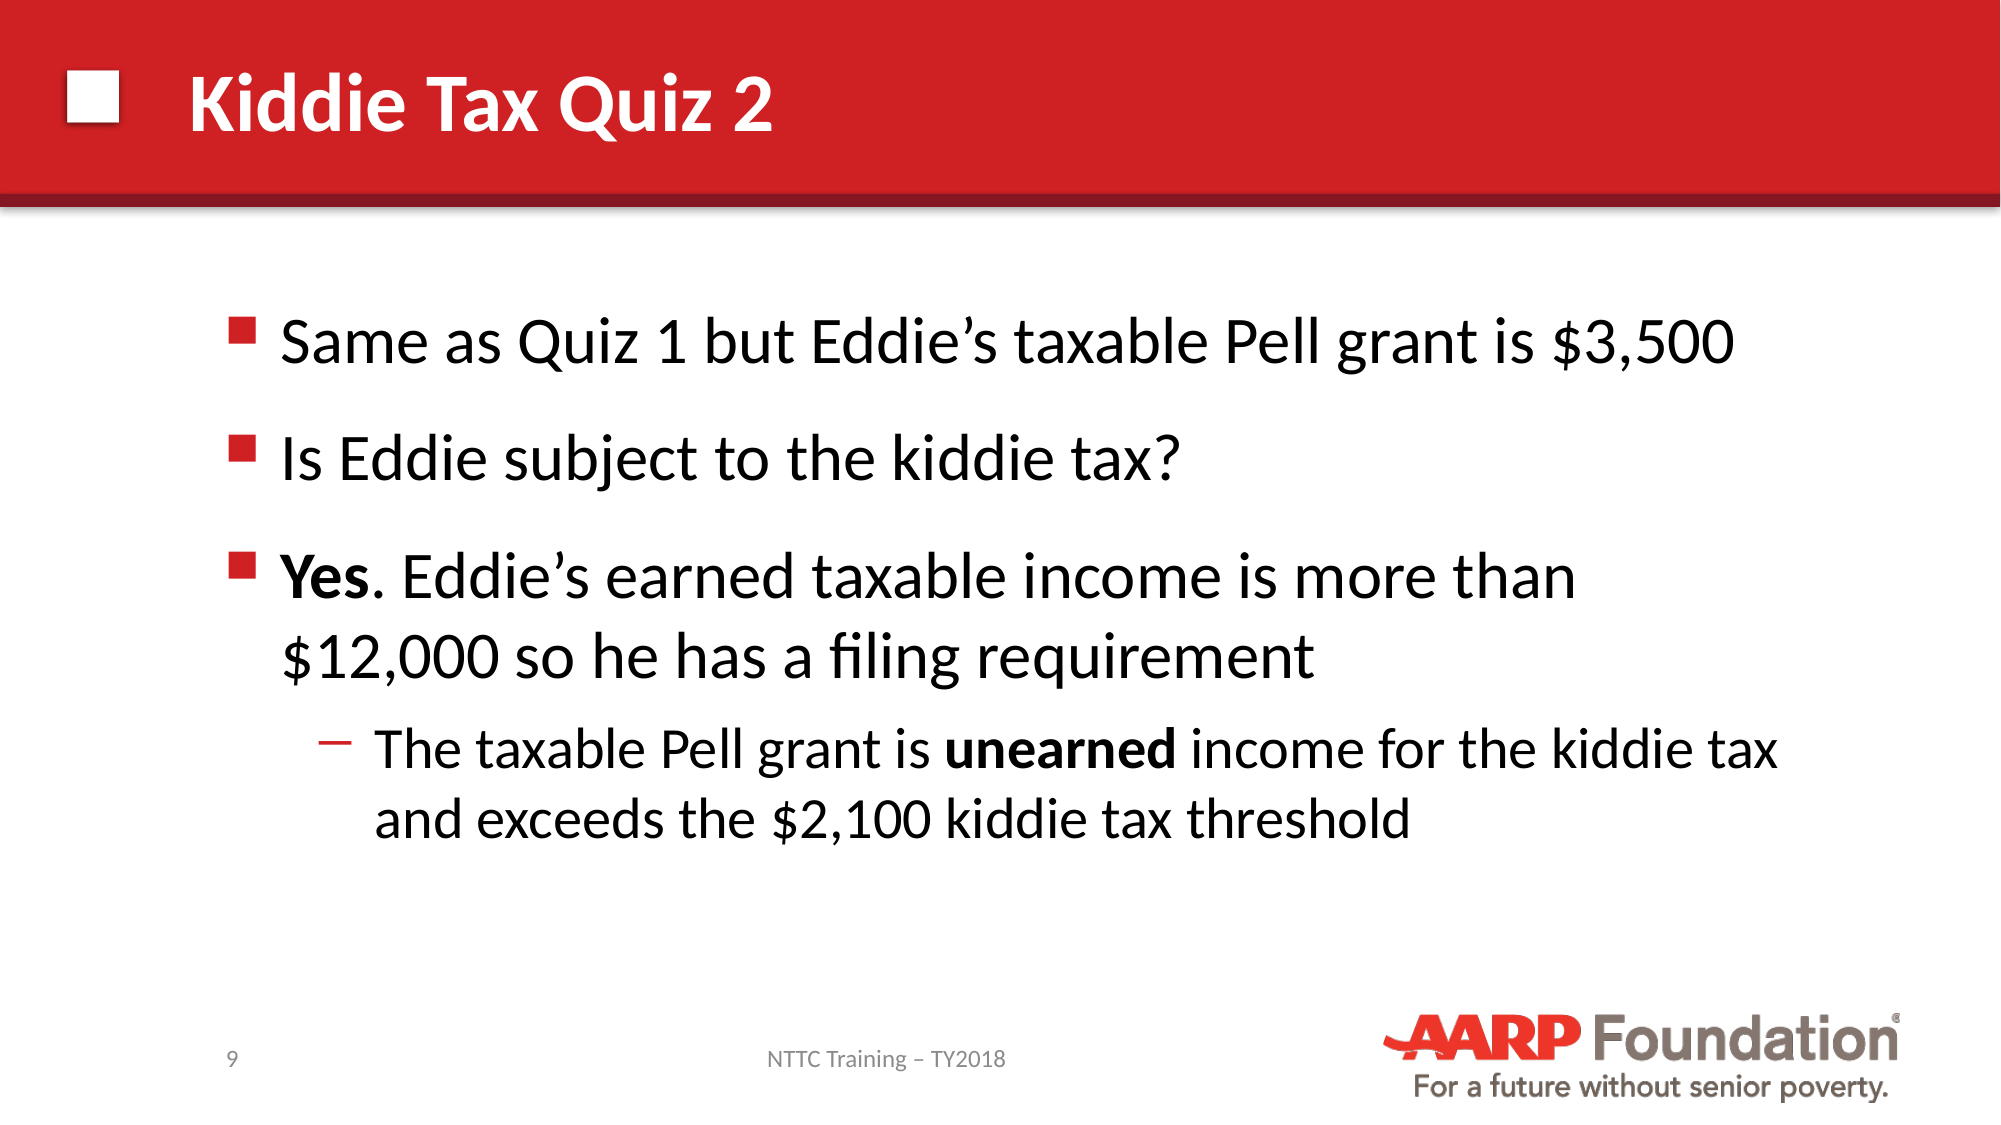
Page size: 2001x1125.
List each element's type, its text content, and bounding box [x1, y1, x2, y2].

list Same as Quiz 1 but Eddie’s taxable Pell grant is $3,500 Is Eddie subject to the kiddie tax? Yes. Eddie’s earned taxable income is more than $12,000 so he has a filing requirement The taxable Pell grant is unearned income for the kiddie tax and exceeds the $2,100 kiddie tax threshold [209, 288, 1810, 949]
slide_number 9 [99, 1027, 254, 1088]
footer NTTC Training – TY2018 [570, 1027, 1204, 1088]
title Kiddie Tax Quiz 2 [174, 4, 1775, 193]
